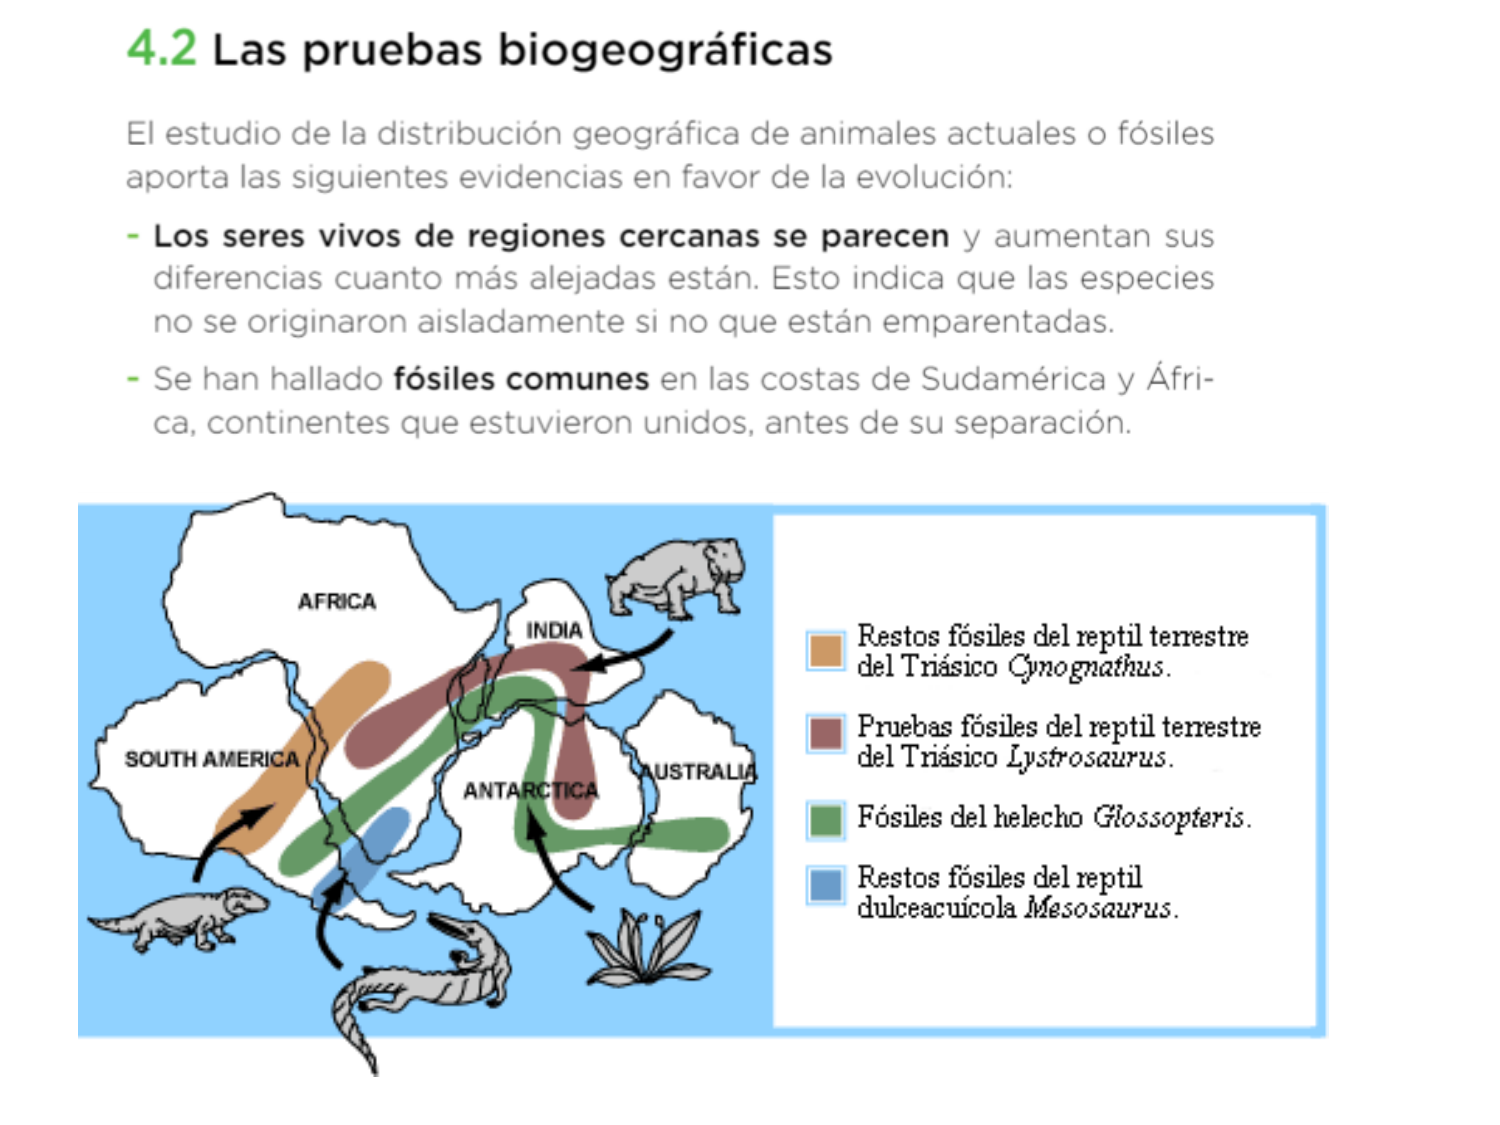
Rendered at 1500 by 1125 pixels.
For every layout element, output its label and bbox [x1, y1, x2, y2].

picture [76, 0, 1244, 457]
picture [78, 491, 1329, 1077]
